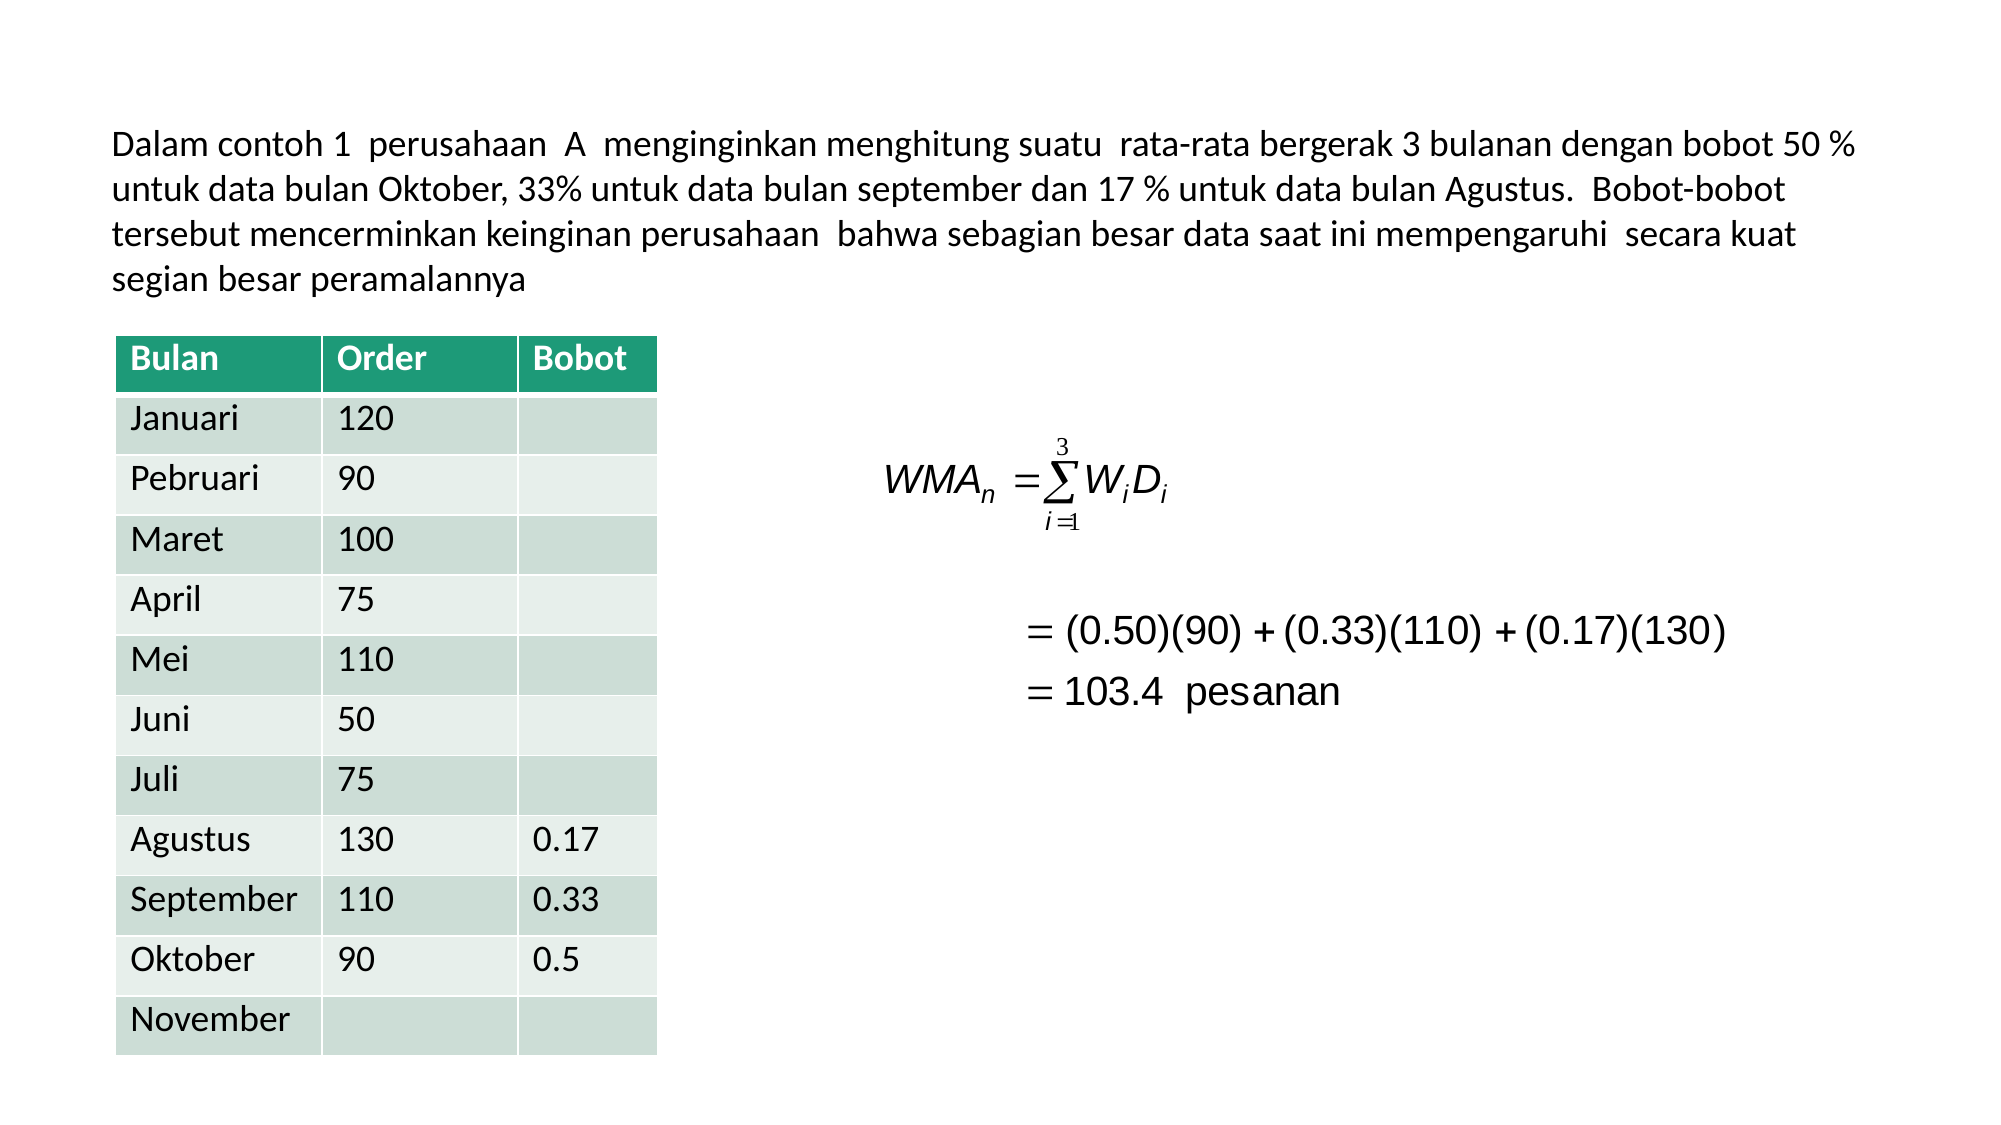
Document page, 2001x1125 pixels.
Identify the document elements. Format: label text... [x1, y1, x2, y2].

table_cell Mei [116, 636, 321, 695]
table_cell Juni [116, 696, 321, 755]
table_cell Pebruari [116, 456, 321, 514]
table_cell Maret [116, 516, 321, 574]
table_cell [519, 756, 657, 815]
table_cell [519, 696, 657, 755]
table_cell [519, 576, 657, 634]
table_cell [519, 636, 657, 695]
table_cell [519, 516, 657, 574]
table_cell 90 [323, 937, 517, 995]
table_cell Oktober [116, 937, 321, 995]
table_cell 0.5 [519, 937, 657, 995]
table_cell Juli [116, 756, 321, 815]
table_cell 110 [323, 876, 517, 935]
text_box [879, 425, 1732, 722]
table_cell April [116, 576, 321, 634]
table_cell [519, 997, 657, 1055]
table_cell 50 [323, 696, 517, 755]
table_cell Januari [116, 398, 321, 454]
table_cell 130 [323, 816, 517, 875]
table_cell 0.33 [519, 876, 657, 935]
table_cell November [116, 997, 321, 1055]
table_cell 0.17 [519, 816, 657, 875]
table_cell 100 [323, 516, 517, 574]
table_cell Agustus [116, 816, 321, 875]
table_cell 120 [323, 398, 517, 454]
table_cell 75 [323, 576, 517, 634]
table_cell September [116, 876, 321, 935]
table_cell 110 [323, 636, 517, 695]
table_header Bobot [519, 336, 657, 392]
table_cell 75 [323, 756, 517, 815]
table_cell [323, 997, 517, 1055]
text_box Dalam contoh 1 perusahaan A menginginkan menghitung suatu rata-rata bergerak 3 bulanan dengan bobot 50 % untuk data bulan Oktober, 33% untuk data bulan september dan 17 % untuk data bulan Agustus. Bobot-bobot tersebut mencerminkan keinginan perusahaan bahwa sebagian besar data saat ini mempengaruhi secara kuat segian besar peramalannya [96, 111, 1901, 306]
table_header Order [323, 336, 517, 392]
table_cell [519, 456, 657, 514]
table_cell 90 [323, 456, 517, 514]
table_header Bulan [116, 336, 321, 392]
table_cell [519, 398, 657, 454]
